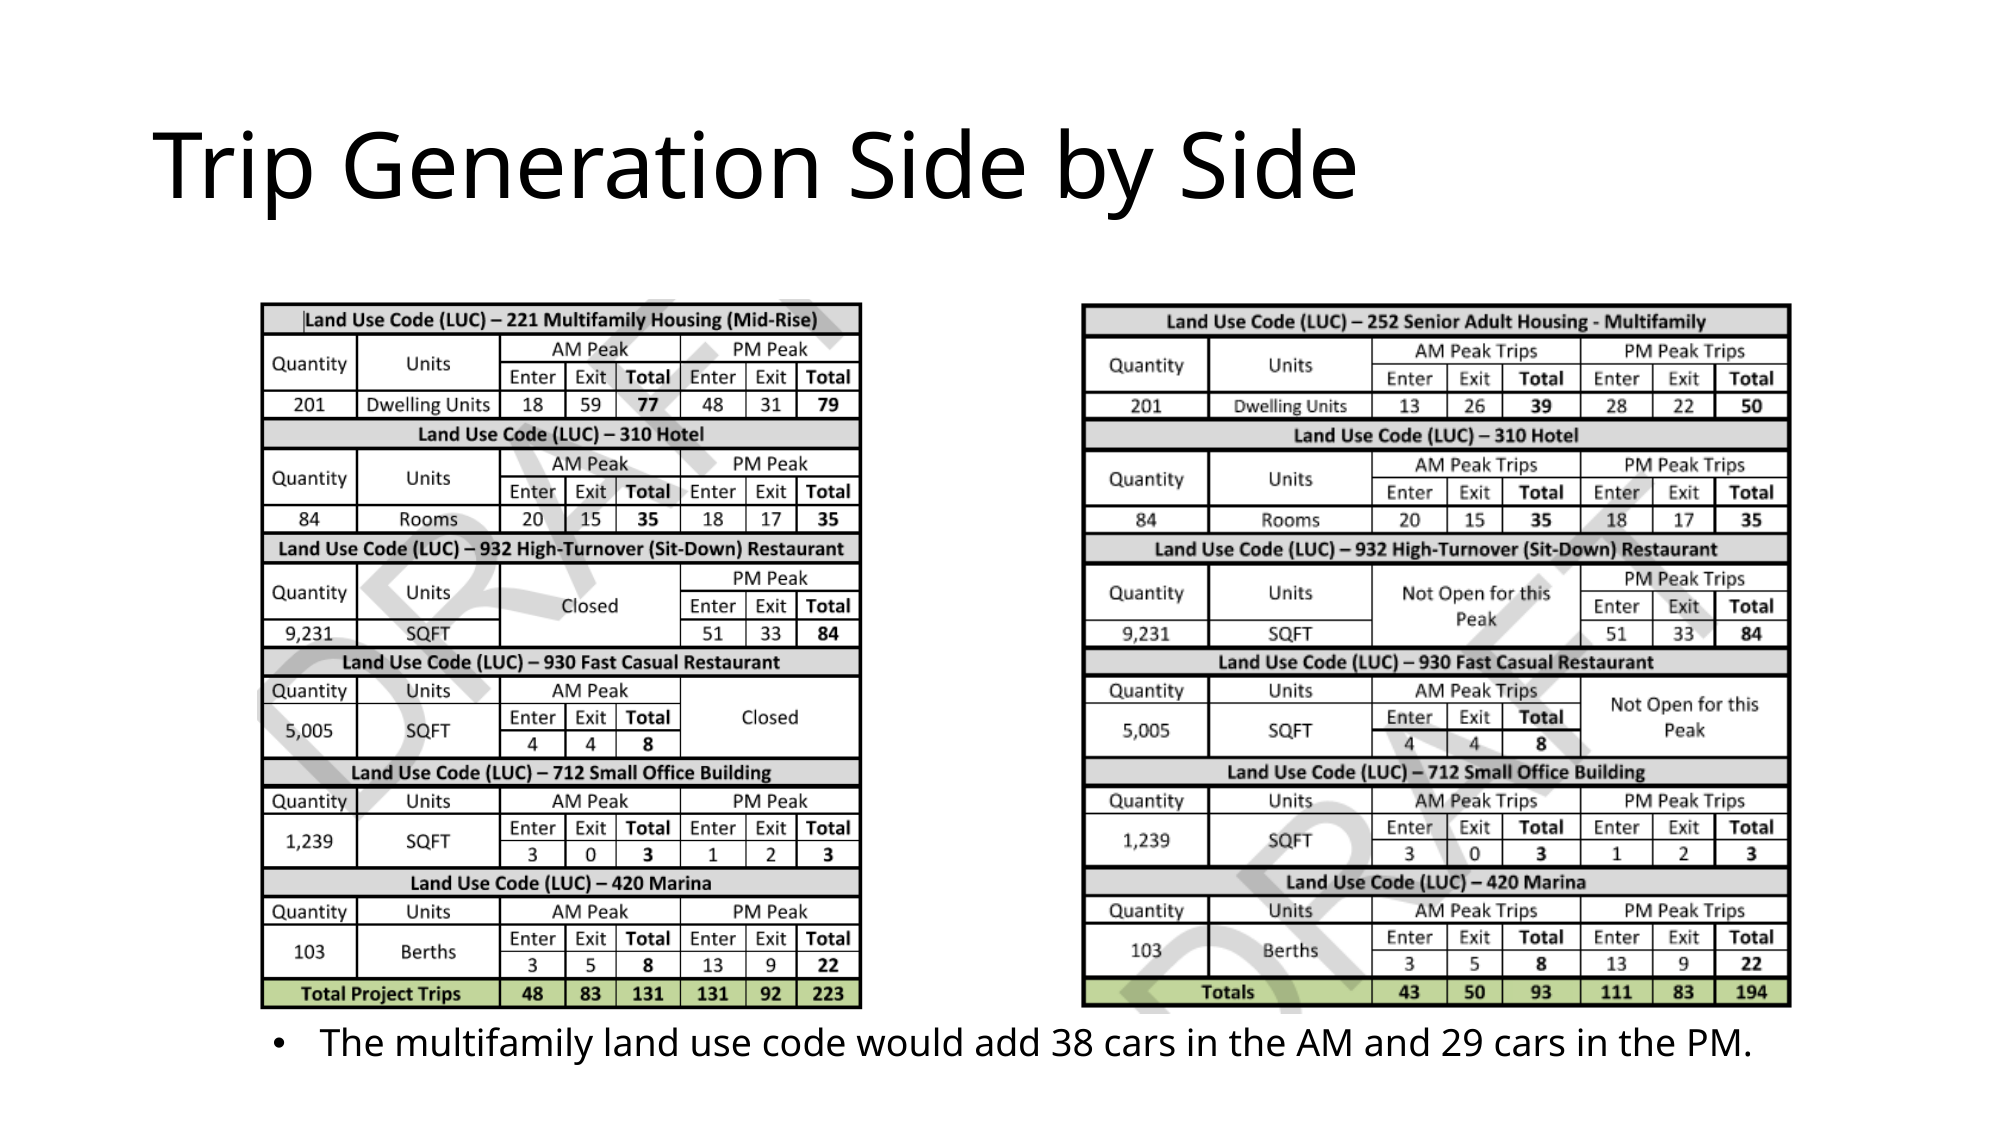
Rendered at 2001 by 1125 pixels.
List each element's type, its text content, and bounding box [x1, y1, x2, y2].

text_box The multifamily land use code would add 38 cars in the AM and 29 cars in the PM. [257, 1012, 1798, 1072]
title Trip Generation Side by Side [137, 59, 1863, 278]
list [1077, 299, 1798, 1014]
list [257, 299, 867, 1014]
